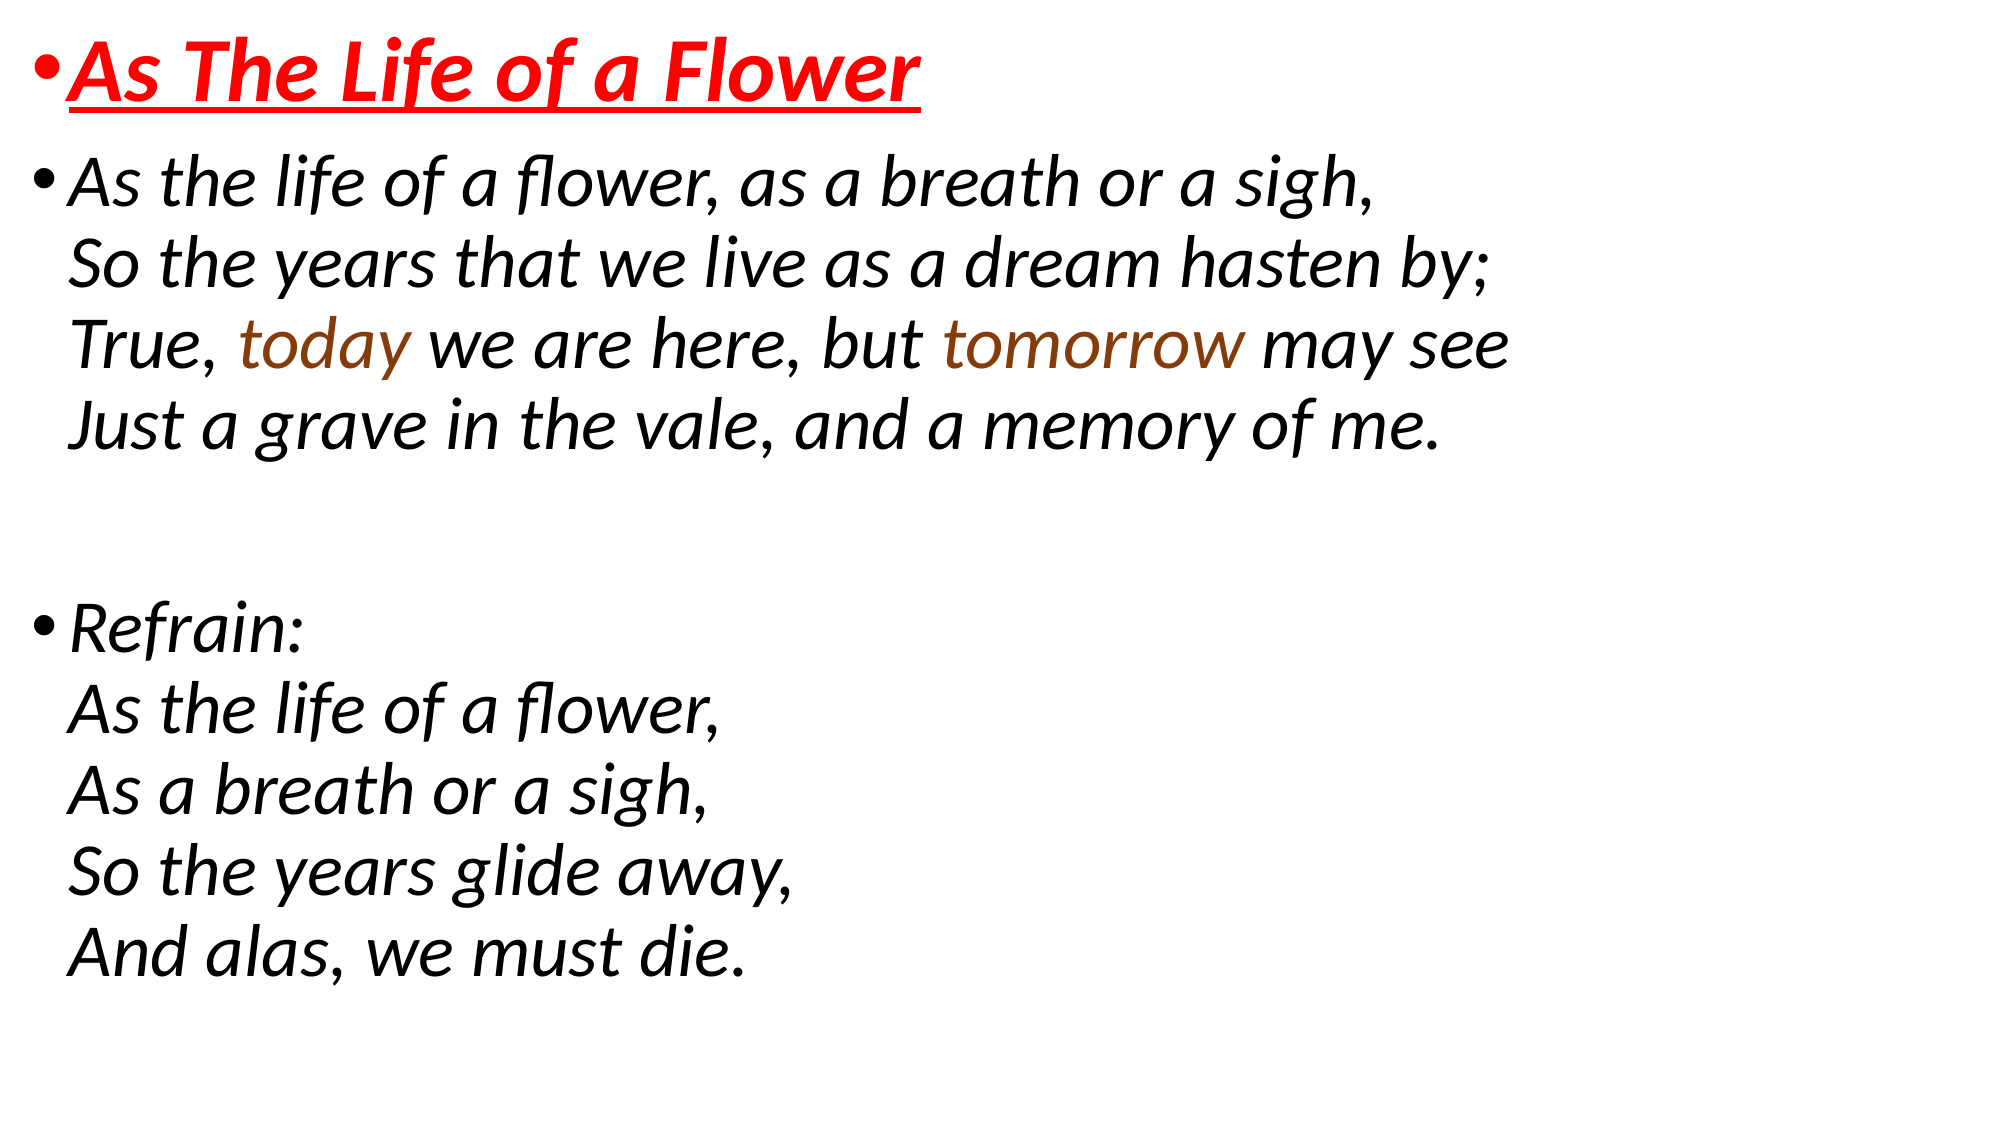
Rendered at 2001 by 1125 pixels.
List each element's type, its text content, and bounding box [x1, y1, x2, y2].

list As The Life of a Flower As the life of a flower, as a breath or a sigh, So the years that we live as a dream hasten by; True, today we are here, but tomorrow may see Just a grave in the vale, and a memory of me. Refrain: As the life of a flower, As a breath or a sigh, So the years glide away, And alas, we must die. [15, 14, 1973, 1014]
